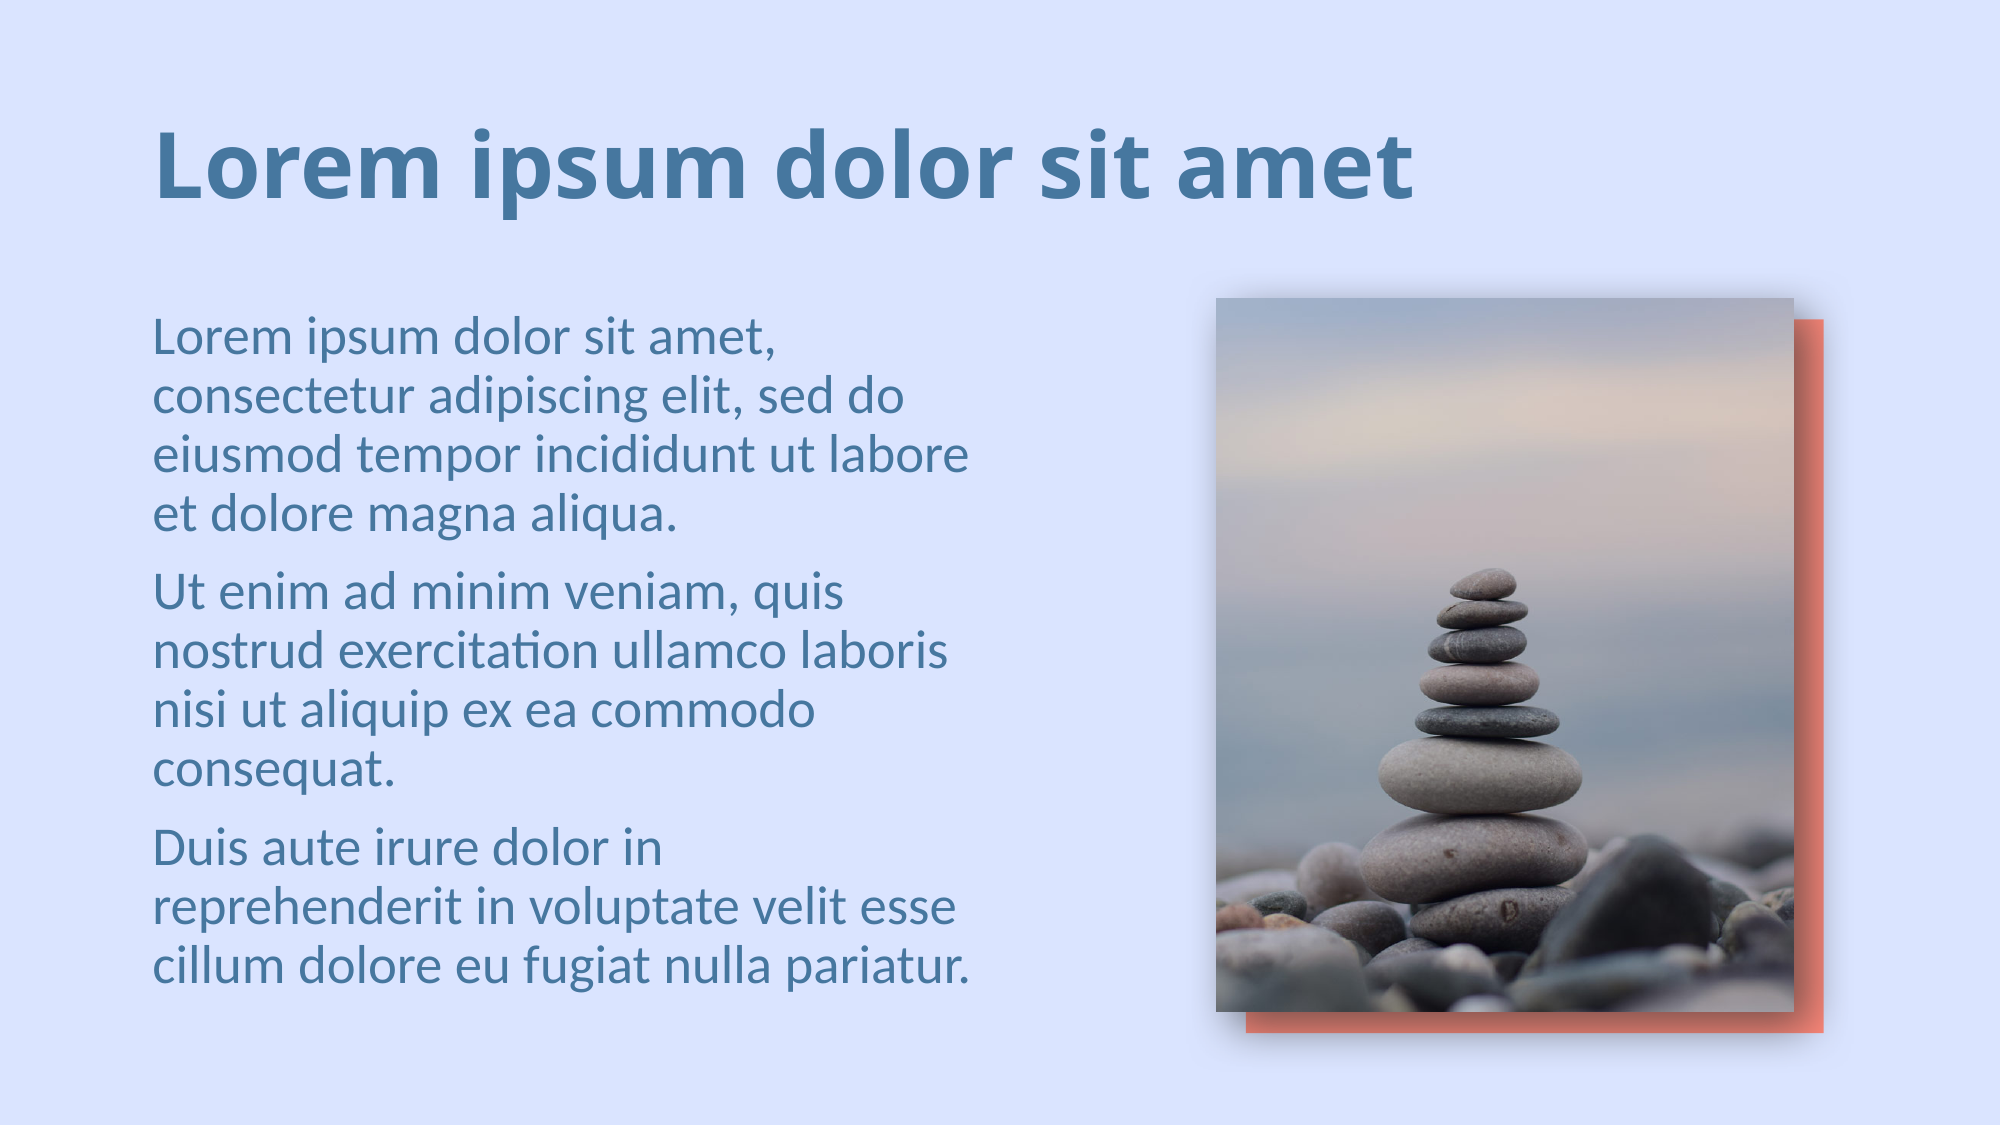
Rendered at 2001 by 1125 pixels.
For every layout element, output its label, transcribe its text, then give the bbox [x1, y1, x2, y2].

picture [1215, 298, 1794, 1012]
title Lorem ipsum dolor sit amet [137, 59, 1863, 278]
list Lorem ipsum dolor sit amet, consectetur adipiscing elit, sed do eiusmod tempor incididunt ut labore et dolore magna aliqua. Ut enim ad minim veniam, quis nostrud exercitation ullamco laboris nisi ut aliquip ex ea commodo consequat. Duis aute irure dolor in reprehenderit in voluptate velit esse cillum dolore eu fugiat nulla pariatur. [137, 299, 1000, 1014]
